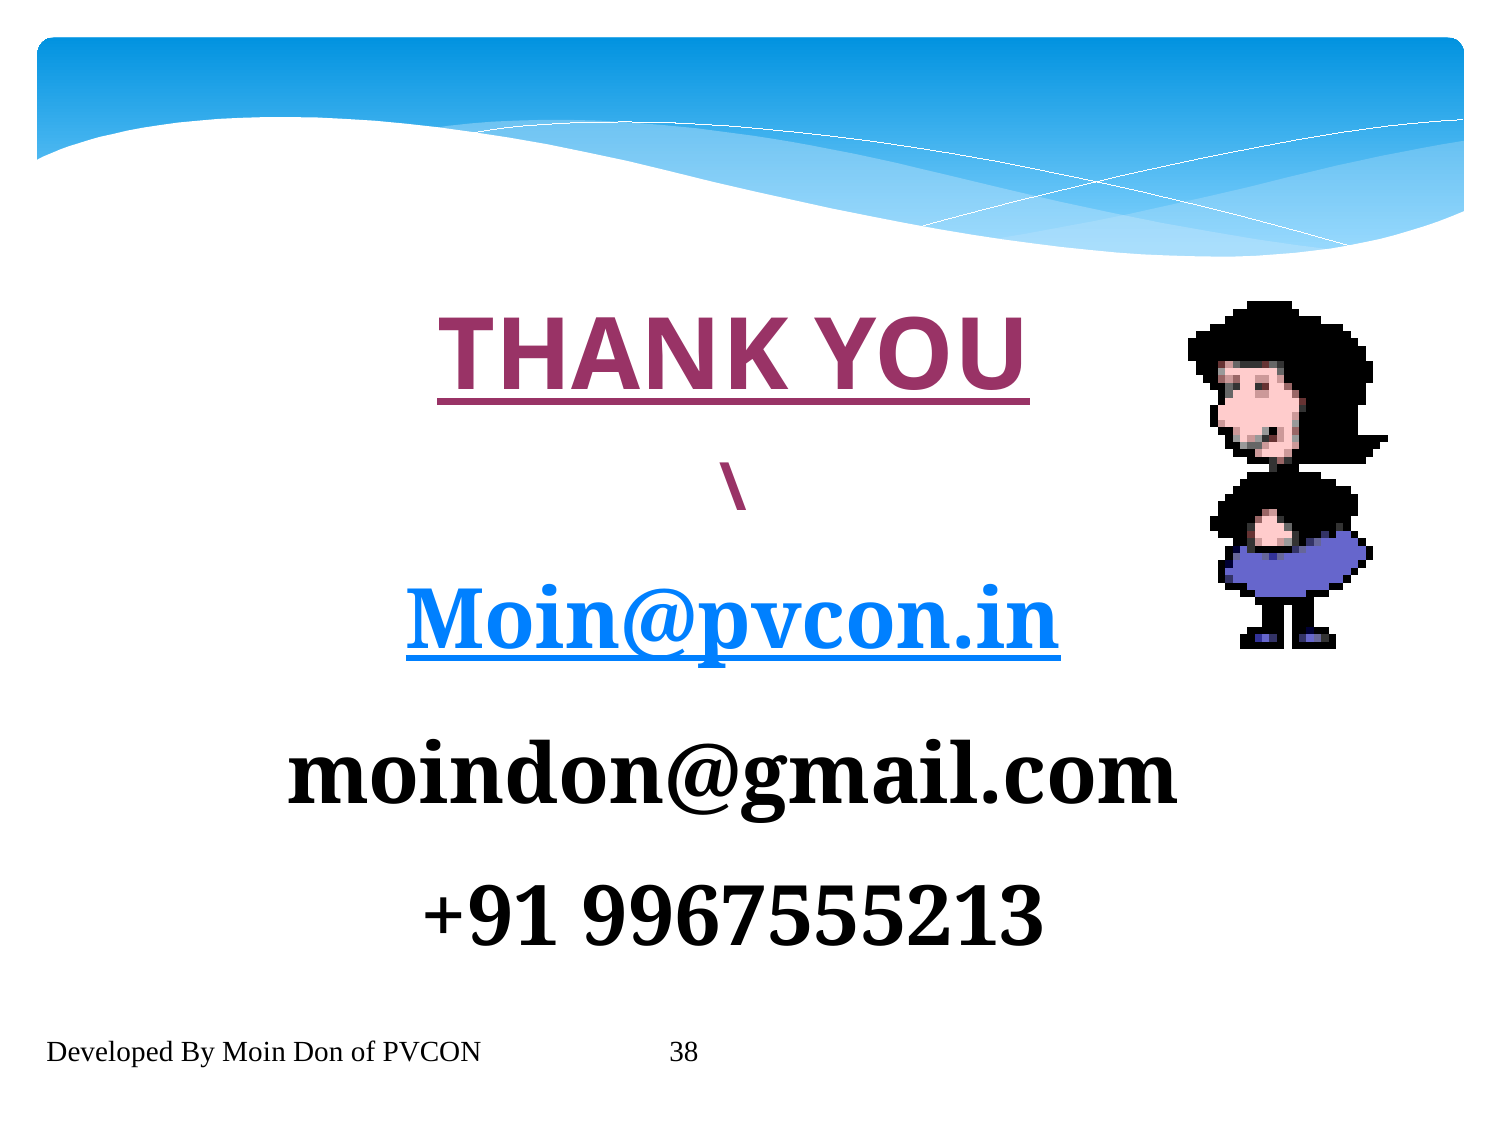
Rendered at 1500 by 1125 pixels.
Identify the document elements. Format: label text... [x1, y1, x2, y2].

slide_number 38 [654, 1025, 846, 1086]
footer Developed By Moin Don of PVCON [31, 1025, 653, 1086]
text_box THANK YOU \ Moin@pvcon.in moindon@gmail.com +91 9967555213 [171, 172, 1297, 970]
picture [1099, 287, 1403, 657]
